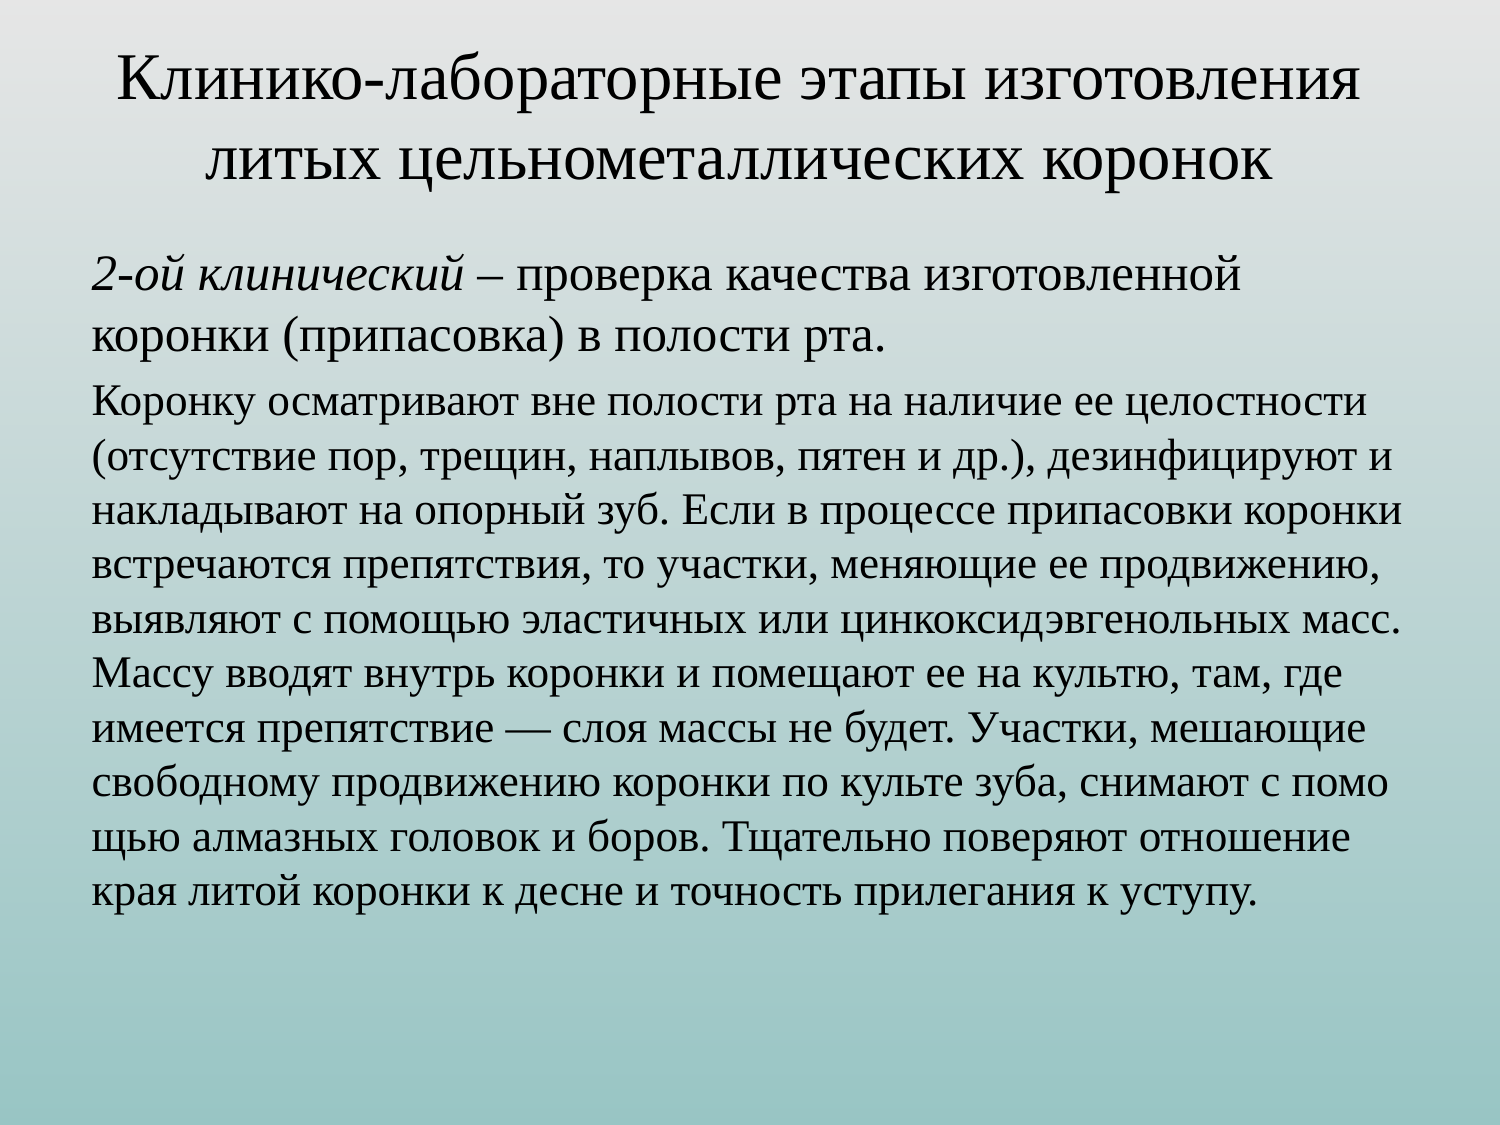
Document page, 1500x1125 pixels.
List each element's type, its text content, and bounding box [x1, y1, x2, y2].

list 2-ой клинический – проверка качества изготовленной коронки (припасовка) в полости рта. Коронку осматривают вне полости рта на наличие ее цело­стности (отсутствие пор, трещин, наплывов, пятен и др.), де­зинфицируют и накладывают на опорный зуб. Если в процес­се припасовки коронки встречаются препятствия, то участки, меняющие ее продвижению, выявляют с помощью эластич­ных или цинкоксидэвгенольных масс. Массу вводят внутрь коронки и помещают ее на культю, там, где имеется препят­ствие — слоя массы не будет. Участки, мешающие свободно­му продвижению коронки по культе зуба, снимают с помо­щью алмазных головок и боров. Тщательно поверяют отноше­ние края литой коронки к десне и точность прилегания к усту­пу. [76, 231, 1427, 975]
title Клинико-лабораторные этапы изготовления литых цельнометаллических коронок [64, 19, 1415, 207]
